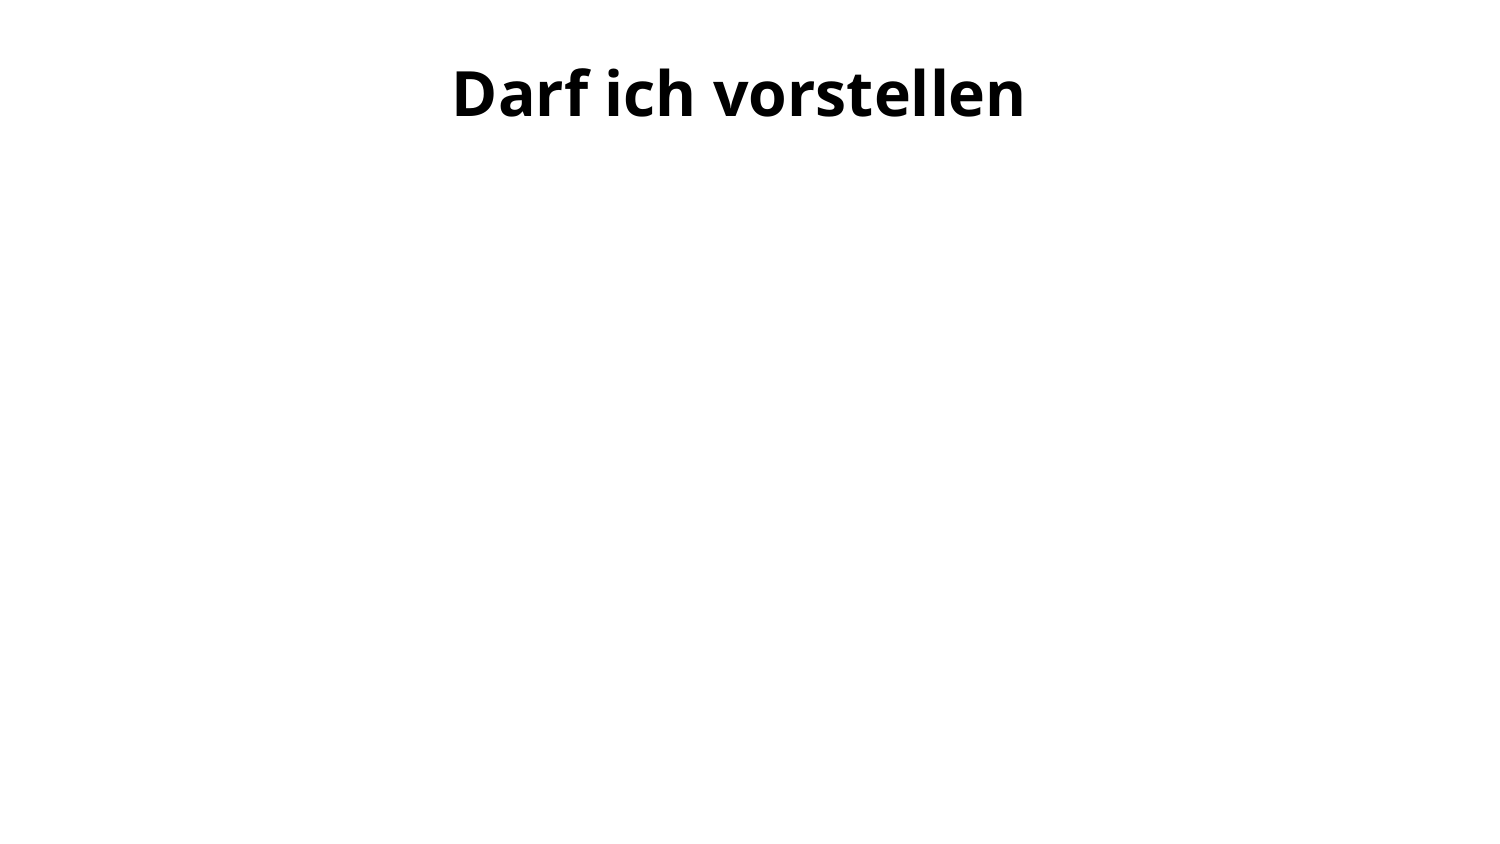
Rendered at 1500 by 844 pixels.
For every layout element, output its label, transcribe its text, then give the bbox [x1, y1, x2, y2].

list Darf ich vorstellen [131, 39, 1348, 296]
